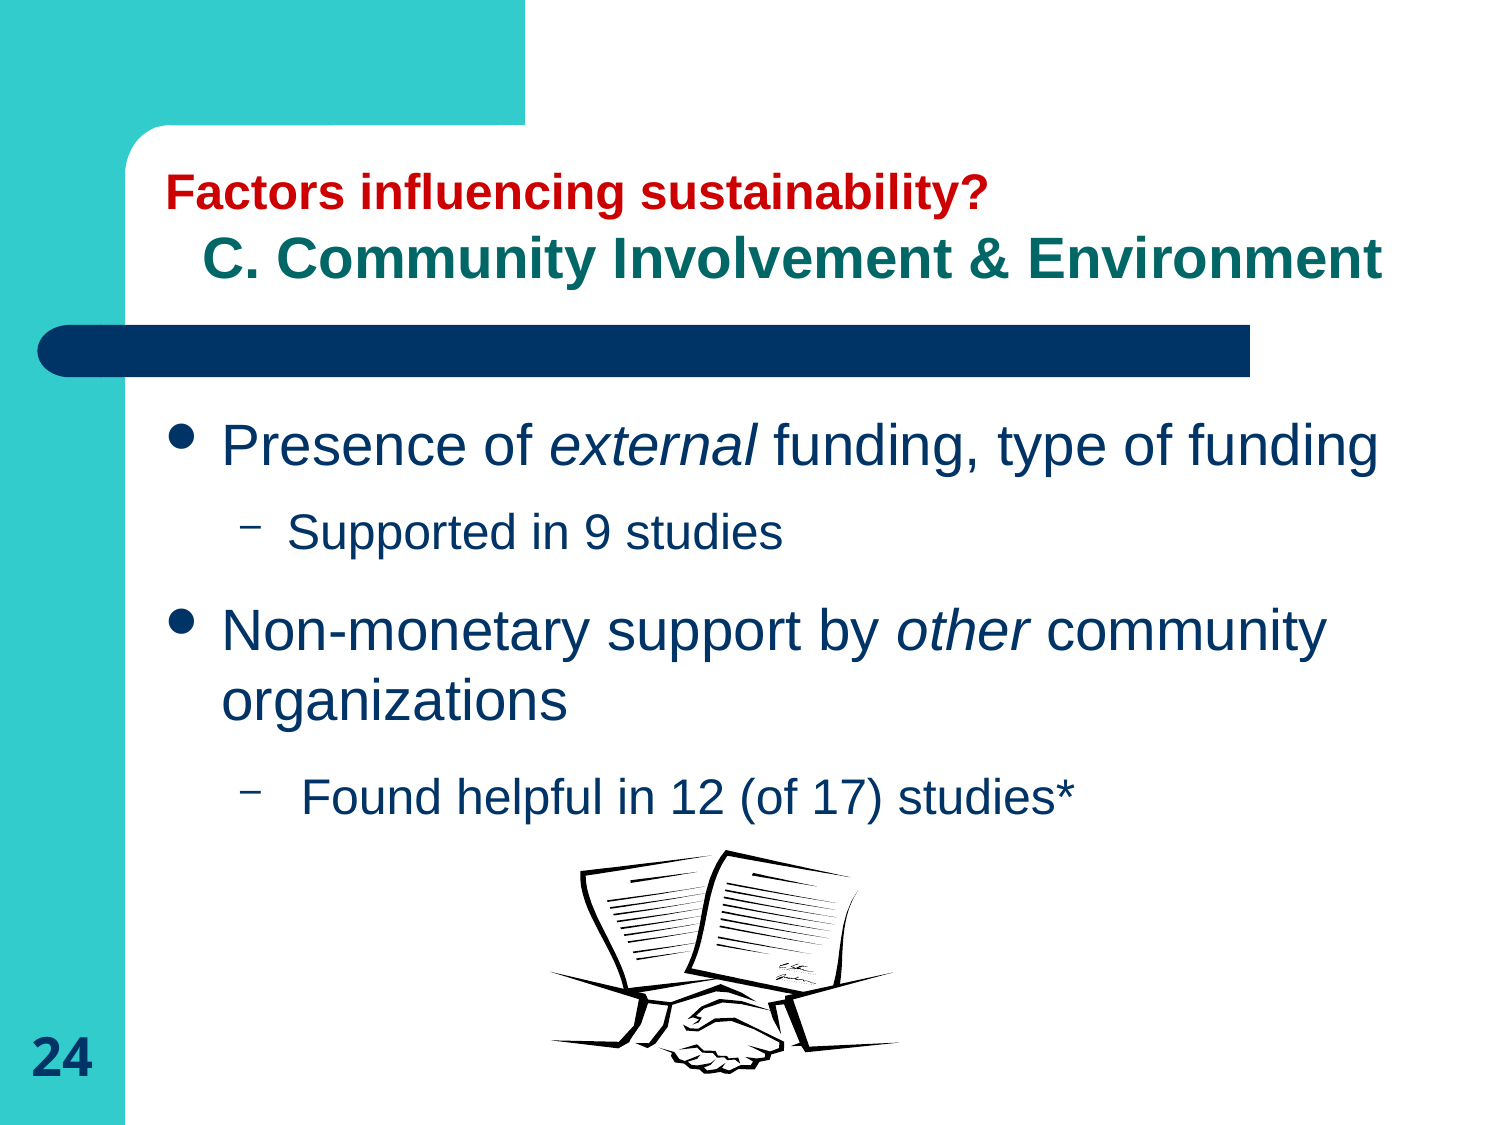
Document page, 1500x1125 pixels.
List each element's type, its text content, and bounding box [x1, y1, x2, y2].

picture [549, 849, 901, 1075]
list Presence of external funding, type of funding Supported in 9 studies Non-monetary support by other community organizations Found helpful in 12 (of 17) studies* [150, 399, 1469, 813]
title Factors influencing sustainability? C. Community Involvement & Environment [150, 125, 1492, 300]
slide_number 24 [13, 1023, 111, 1105]
